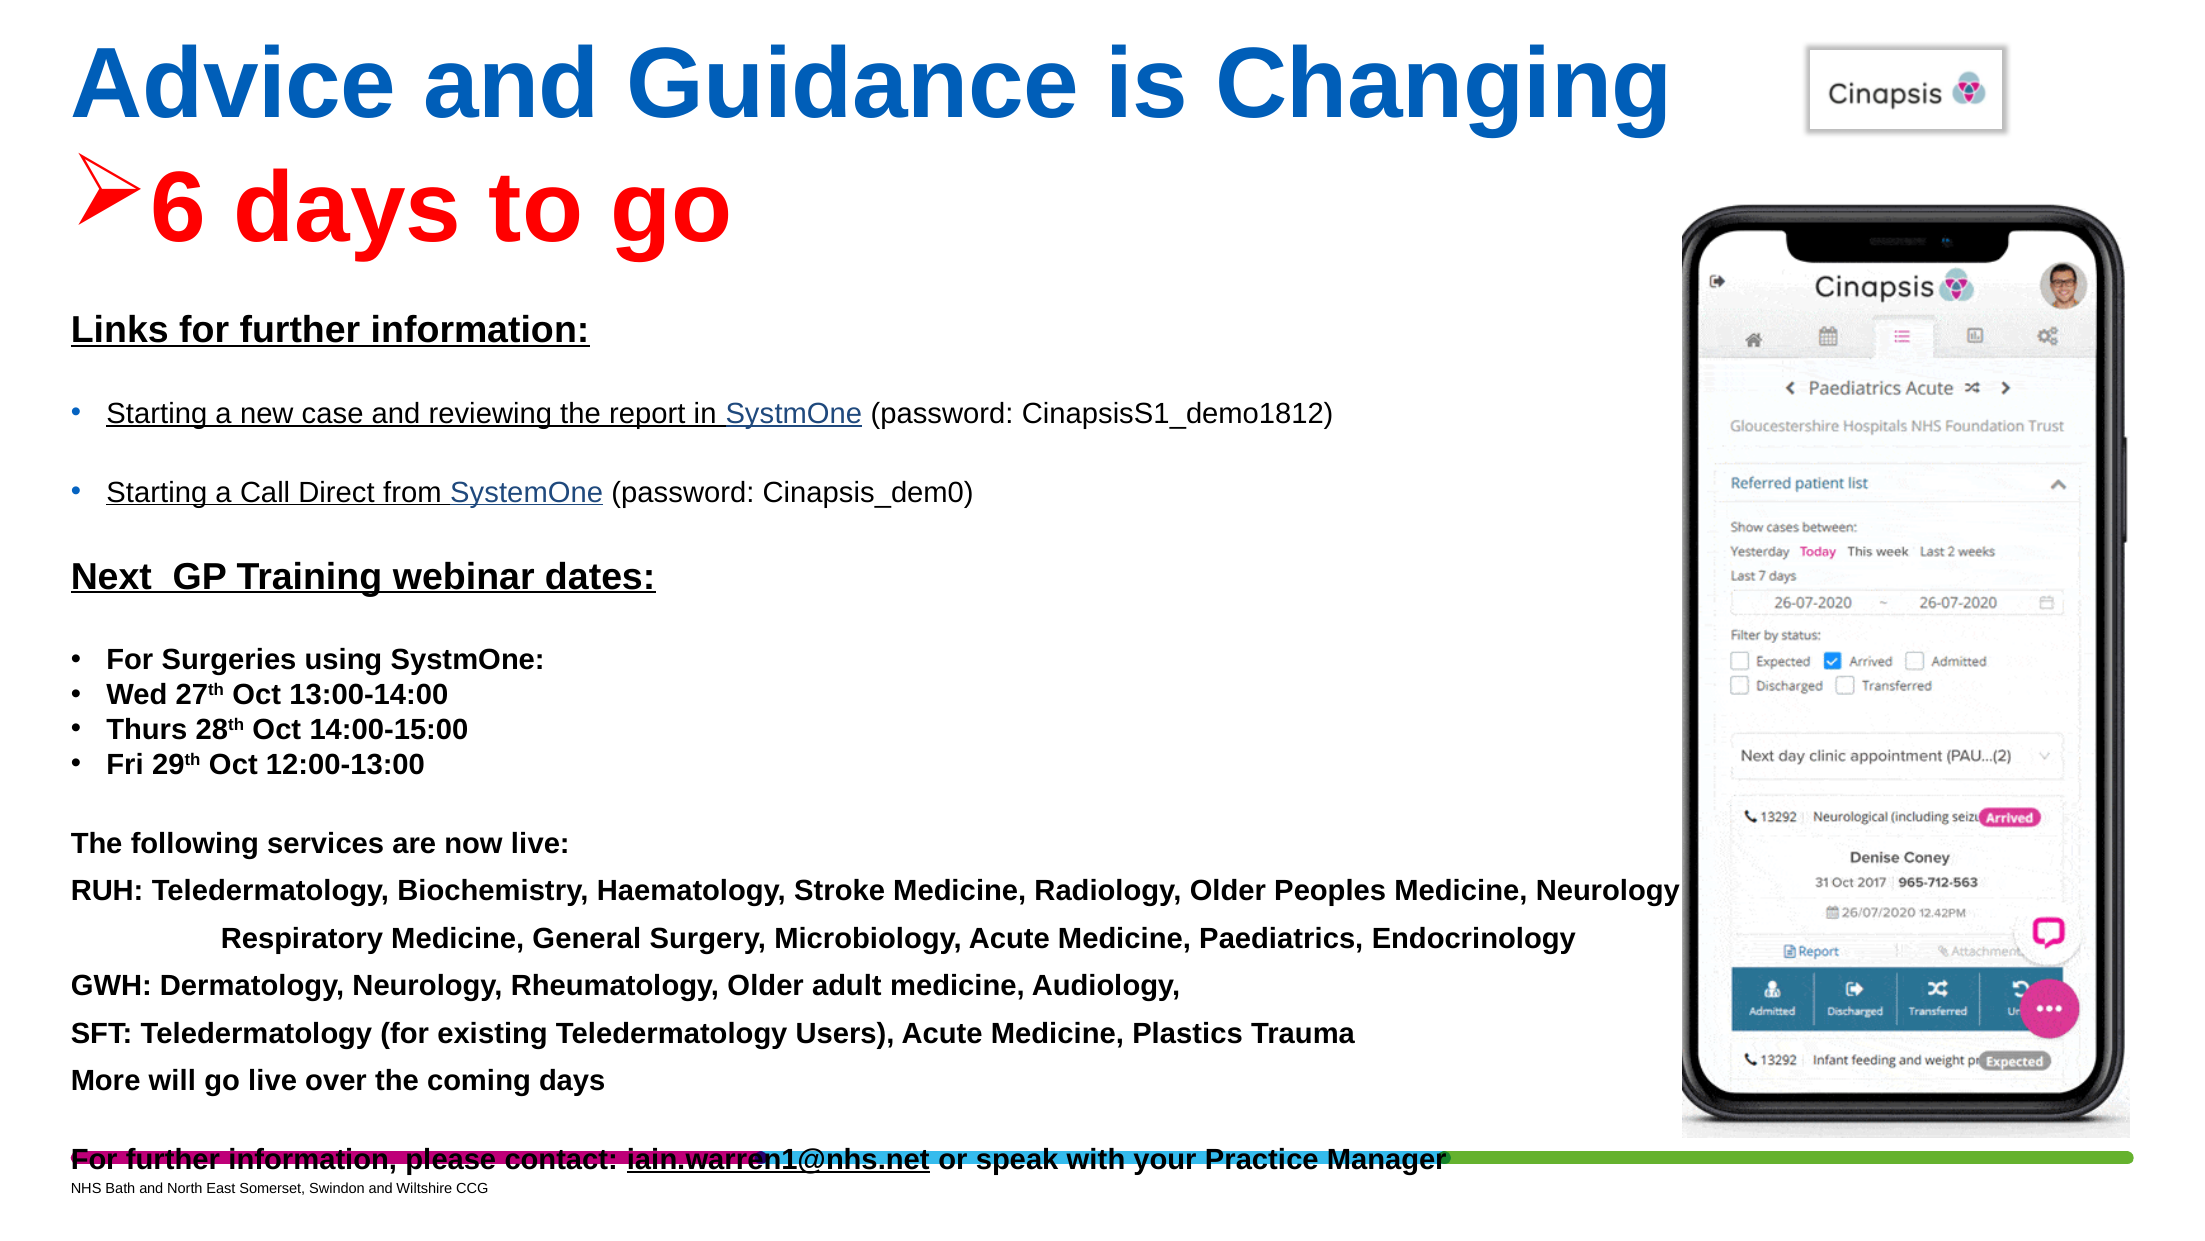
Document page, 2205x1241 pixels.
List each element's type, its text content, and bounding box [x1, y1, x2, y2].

title Advice and Guidance is Changing [70, 62, 2134, 143]
picture [1682, 191, 2130, 1138]
list 6 days to go Links for further information: Starting a new case and reviewing the report in SystmOne (password: CinapsisS1_demo1812) Starting a Call Direct from SystemOne (password: Cinapsis_dem0) Next GP Training webinar dates: For Surgeries using SystmOne: Wed 27th Oct 13:00-14:00 Thurs 28th Oct 14:00-15:00 Fri 29th Oct 12:00-13:00 The following services are now live: RUH: Teledermatology, Biochemistry, Haematology, Stroke Medicine, Radiology, Older Peoples Medicine, Neurology Respiratory Medicine, General Surgery, Microbiology, Acute Medicine, Paediatrics, Endocrinology GWH: Dermatology, Neurology, Rheumatology, Older adult medicine, Audiology, SFT: Teledermatology (for existing Teledermatology Users), Acute Medicine, Plastics Trauma More will go live over the coming days For further information, please contact: iain.warren1@nhs.net or speak with your Practice Manager [70, 143, 2134, 1157]
picture [1810, 50, 2002, 129]
picture [70, 1157, 2134, 1164]
footer NHS Bath and North East Somerset, Swindon and Wiltshire CCG [70, 1178, 1868, 1197]
